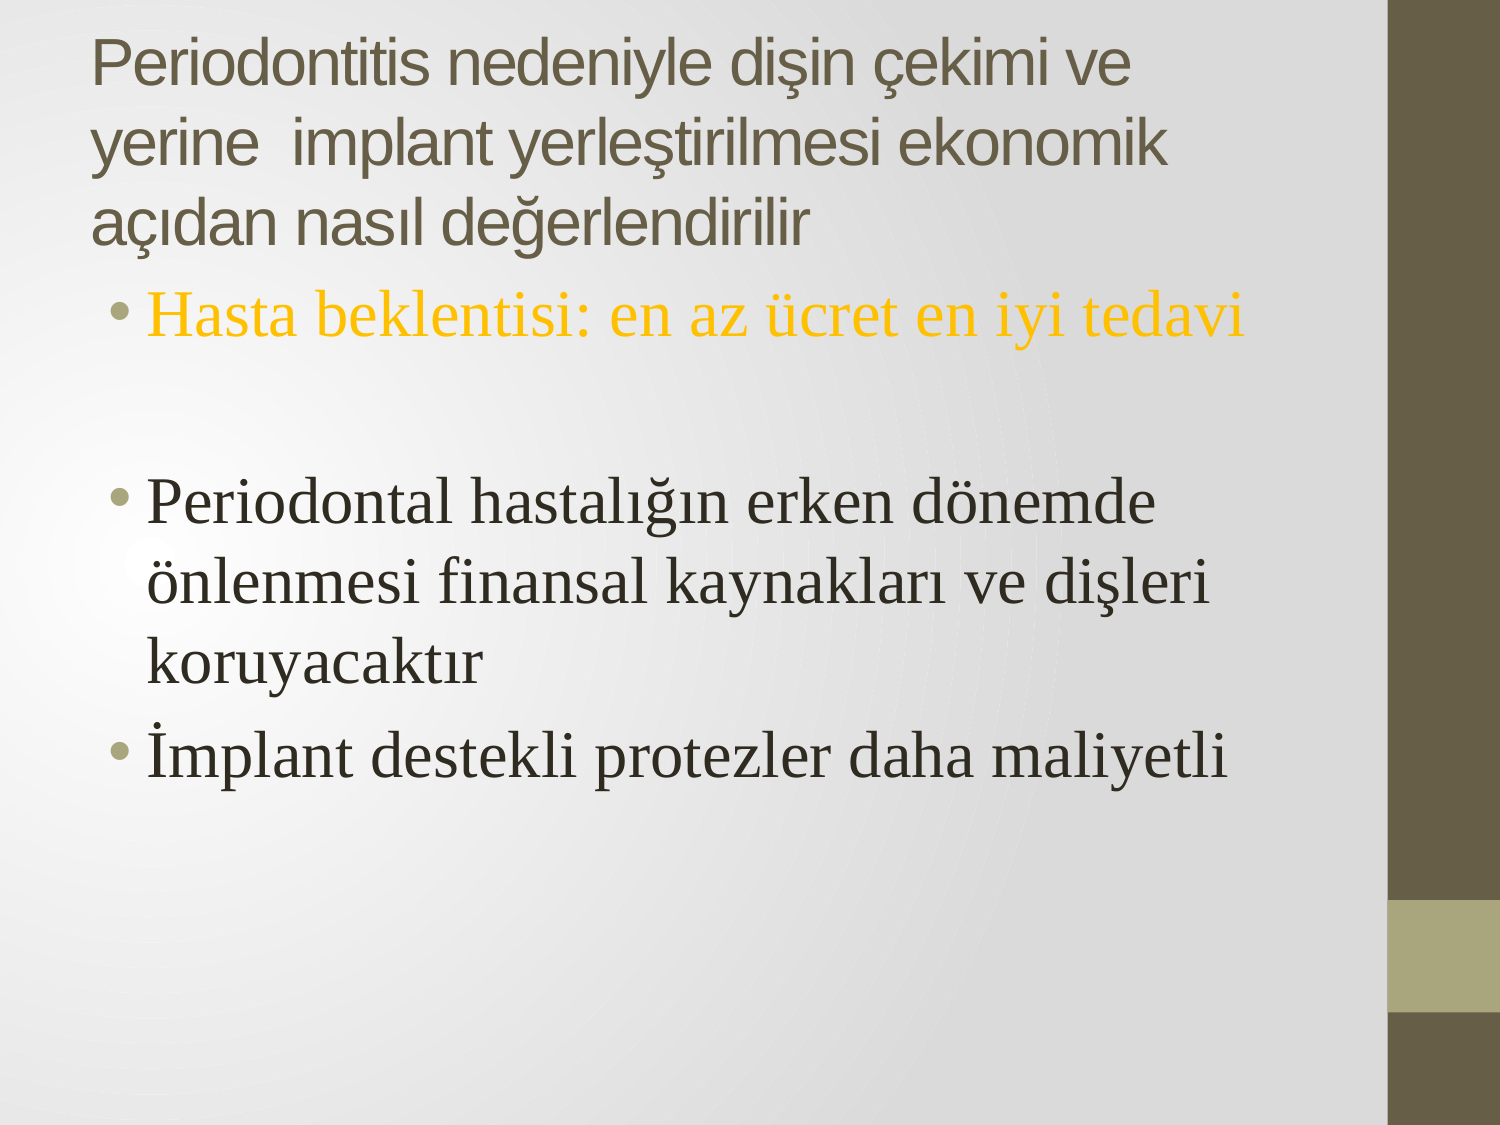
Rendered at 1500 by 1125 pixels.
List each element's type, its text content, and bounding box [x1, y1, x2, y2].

title Periodontitis nedeniyle dişin çekimi ve yerine implant yerleştirilmesi ekonomik açıdan nasıl değerlendirilir [75, 45, 1325, 233]
list Hasta beklentisi: en az ücret en iyi tedavi Periodontal hastalığın erken dönemde önlenmesi finansal kaynakları ve dişleri koruyacaktır İmplant destekli protezler daha maliyetli [75, 262, 1325, 1050]
